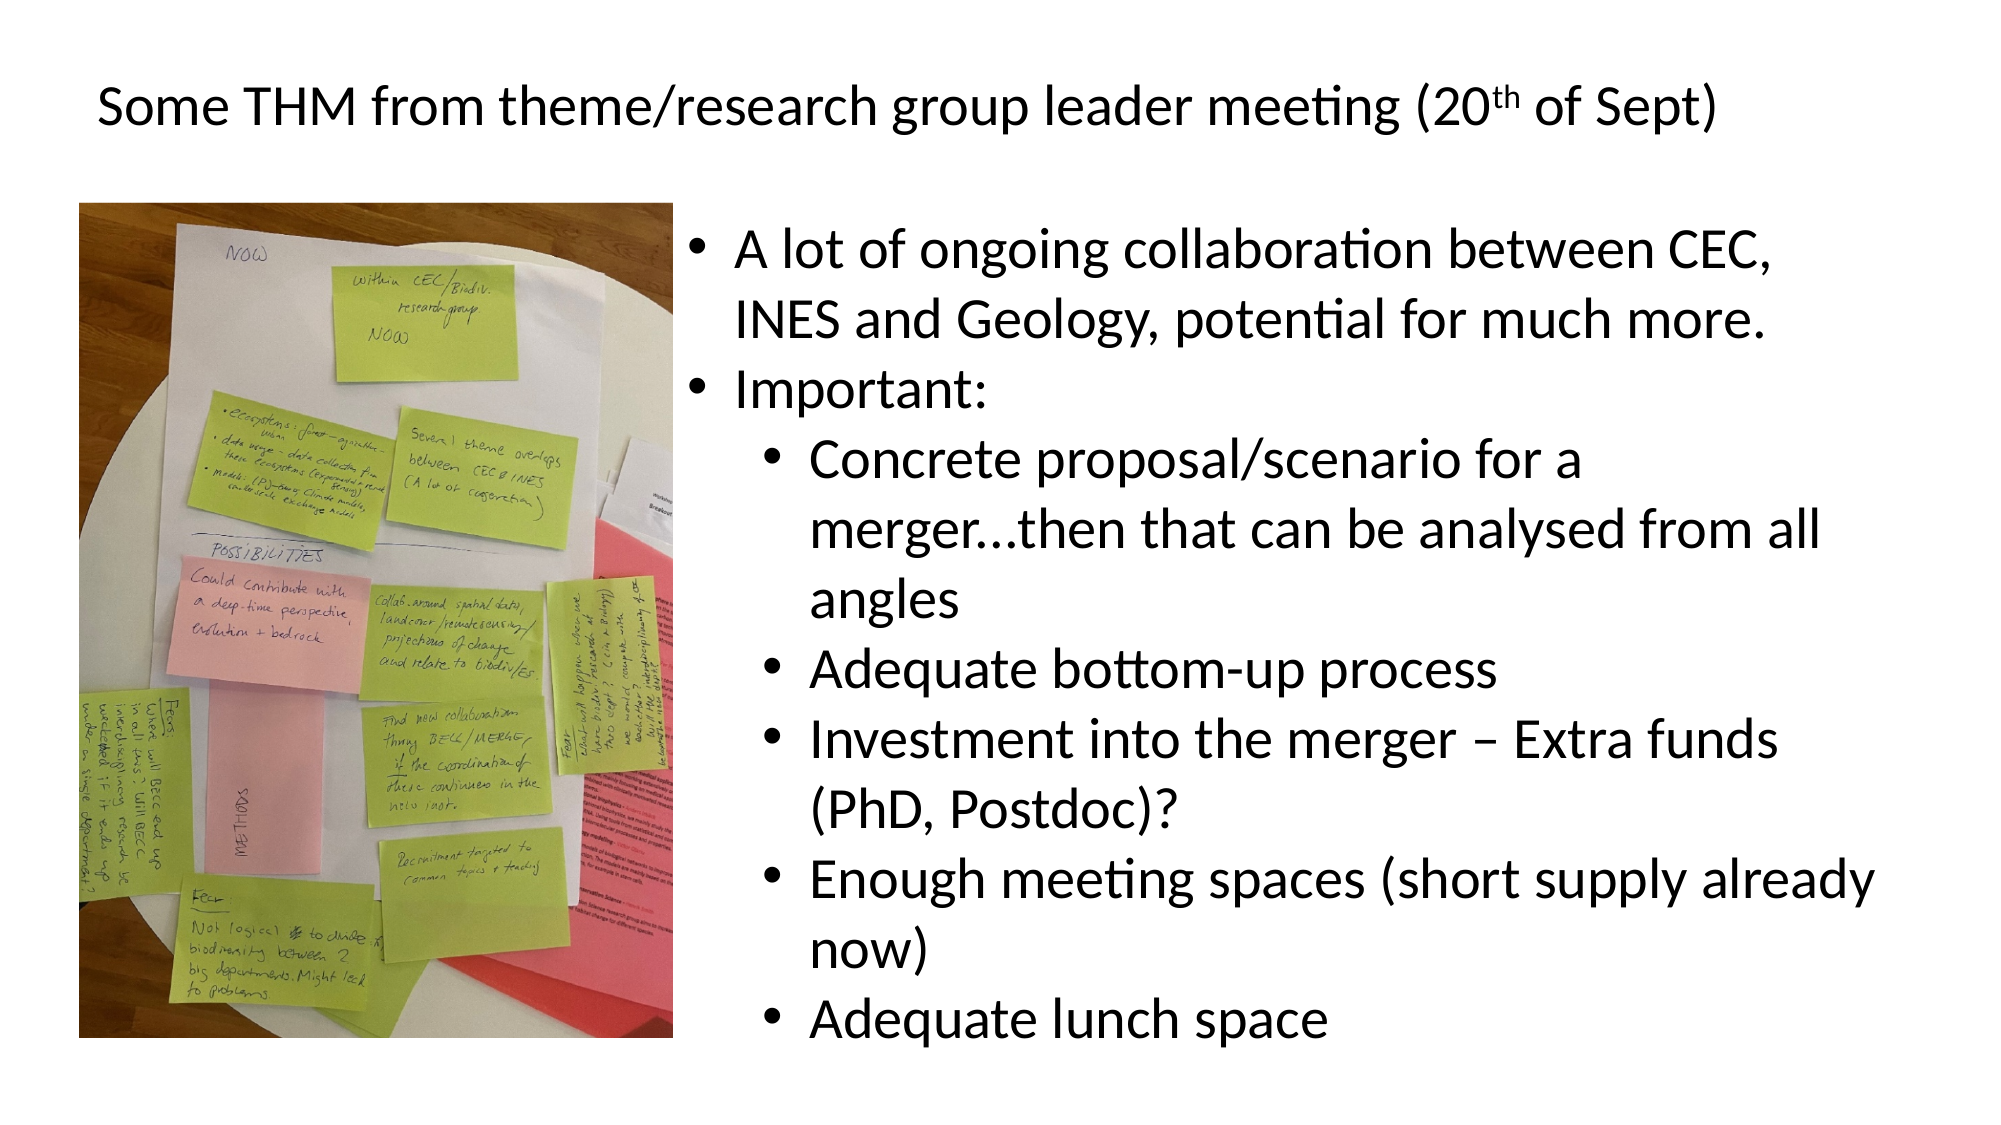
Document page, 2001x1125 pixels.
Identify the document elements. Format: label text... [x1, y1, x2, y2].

text_box A lot of ongoing collaboration between CEC, INES and Geology, potential for much more. Important: Concrete proposal/scenario for a merger...then that can be analysed from all angles Adequate bottom-up process Investment into the merger – Extra funds (PhD, Postdoc)? Enough meeting spaces (short supply already now) Adequate lunch space [672, 202, 1900, 1125]
text_box Some THM from theme/research group leader meeting (20th of Sept) [82, 60, 1853, 145]
picture [0, 204, 793, 1037]
